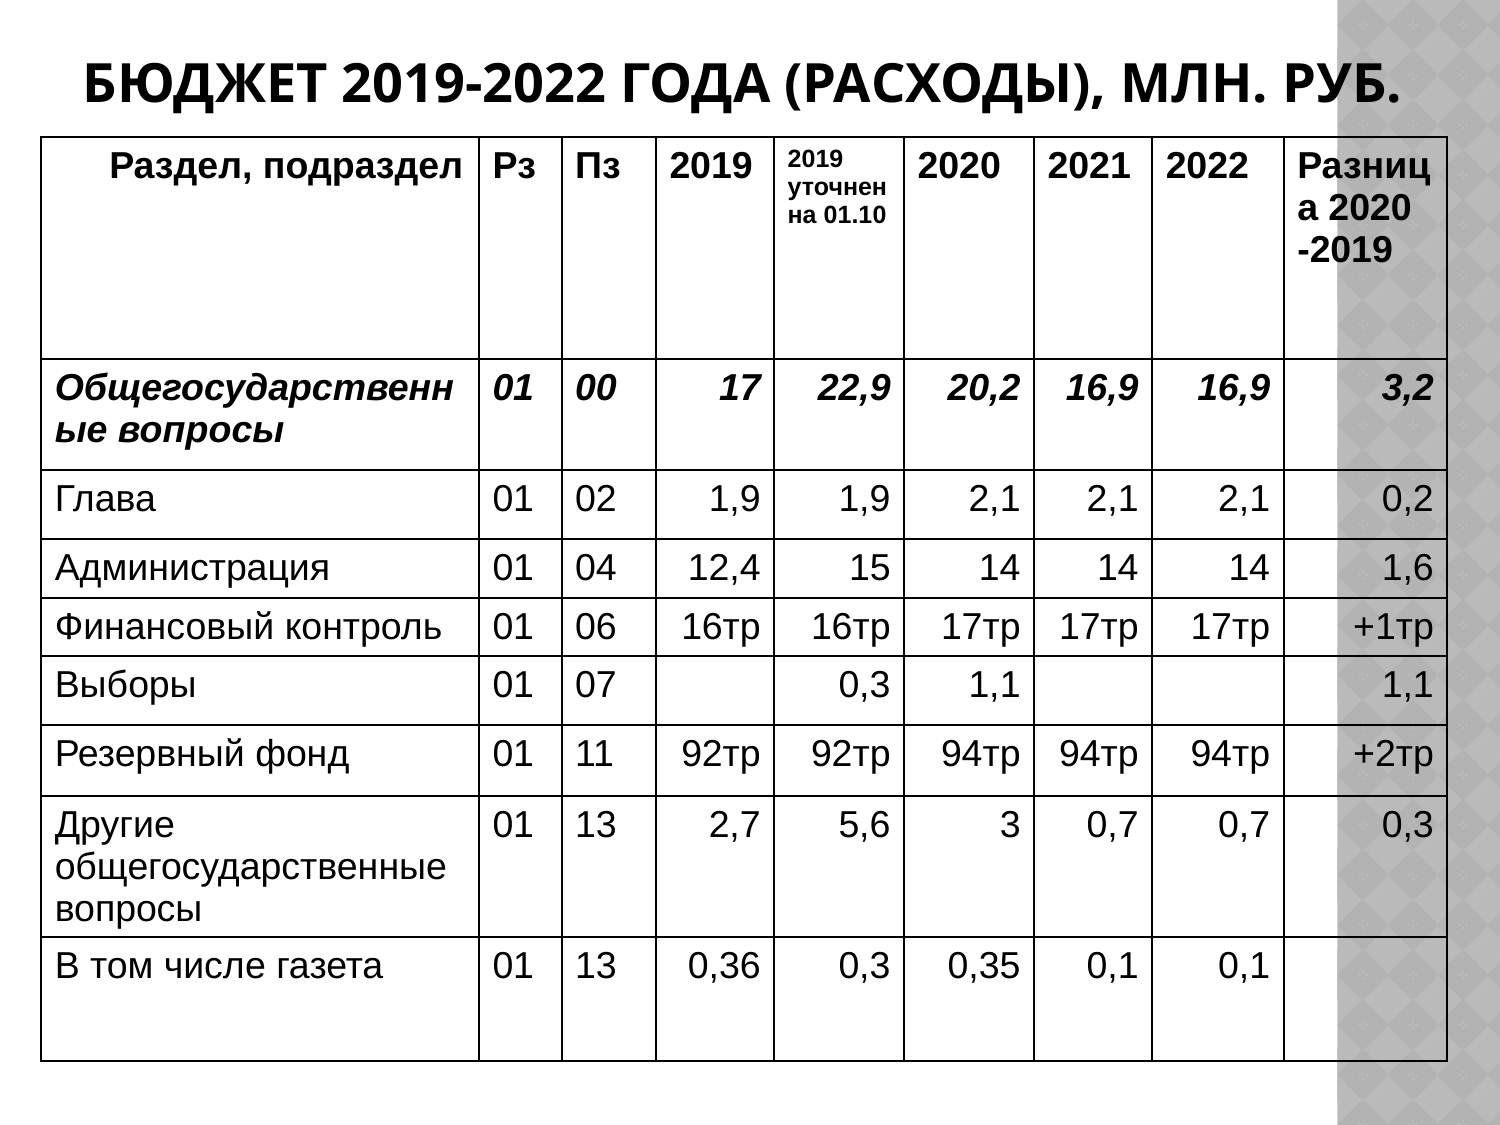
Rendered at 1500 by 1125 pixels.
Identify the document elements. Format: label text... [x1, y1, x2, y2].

table_cell 04 [563, 540, 655, 597]
table_cell 01 [480, 657, 561, 724]
table_cell [1035, 296, 1151, 358]
table_cell 11 [563, 726, 655, 795]
table_cell 01 [480, 797, 561, 936]
table_cell 0,7 [1035, 797, 1151, 936]
table_cell 94тр [1035, 726, 1151, 795]
table_cell 16тр [657, 599, 773, 655]
table_cell 00 [563, 360, 655, 469]
table_cell 3,2 [1285, 360, 1446, 469]
table_cell 17тр [905, 599, 1033, 655]
table_cell 2,1 [905, 471, 1033, 538]
table_cell [1285, 296, 1446, 358]
table_cell 0,1 [1153, 938, 1283, 1060]
table_cell 01 [480, 938, 561, 1060]
table_cell +1тр [1285, 599, 1446, 655]
table_cell 1,6 [1285, 540, 1446, 597]
table_cell +2тр [1285, 726, 1446, 795]
table_cell 14 [1035, 540, 1151, 597]
table_cell 13 [563, 938, 655, 1060]
table_cell 01 [480, 599, 561, 655]
table_cell 01 [480, 360, 561, 469]
table_cell [480, 296, 561, 358]
table_cell 0,2 [1285, 471, 1446, 538]
table_cell [42, 296, 478, 358]
table_cell Другие общегосударственные вопросы [42, 797, 478, 936]
table_cell [657, 657, 773, 724]
table_header 2019 уточнен на 01.10 [775, 138, 903, 296]
table_cell 06 [563, 599, 655, 655]
table_header Пз [563, 138, 655, 296]
table_cell 17тр [1153, 599, 1283, 655]
table_cell 1,9 [775, 471, 903, 538]
table_cell 07 [563, 657, 655, 724]
table_cell [1285, 938, 1446, 1060]
table_cell 01 [480, 726, 561, 795]
table_cell В том числе газета [42, 938, 478, 1060]
table_cell 0,35 [905, 938, 1033, 1060]
table_cell Финансовый контроль [42, 599, 478, 655]
table_cell [563, 296, 655, 358]
table_cell 12,4 [657, 540, 773, 597]
table_cell 2,1 [1153, 471, 1283, 538]
table_cell Администрация [42, 540, 478, 597]
table_cell 2,7 [657, 797, 773, 936]
table_cell 16,9 [1153, 360, 1283, 469]
table_cell 16,9 [1035, 360, 1151, 469]
table_cell Общегосударственные вопросы [42, 360, 478, 469]
title Бюджет 2019-2022 года (расходы), млн. руб. [75, 45, 1426, 114]
table_cell 16тр [775, 599, 903, 655]
table_header 2022 [1153, 138, 1283, 296]
table_header 2020 [905, 138, 1033, 296]
table_cell 13 [563, 797, 655, 936]
table_cell [1153, 657, 1283, 724]
table_header Разница 2020 -2019 [1285, 138, 1446, 296]
table_cell 0,7 [1153, 797, 1283, 936]
table_cell 2,1 [1035, 471, 1151, 538]
table_cell Резервный фонд [42, 726, 478, 795]
table_cell 0,36 [657, 938, 773, 1060]
table_cell [1035, 657, 1151, 724]
table_cell 01 [480, 471, 561, 538]
table_cell 01 [480, 540, 561, 597]
table_cell [657, 296, 773, 358]
table_cell 20,2 [905, 360, 1033, 469]
table_cell [905, 296, 1033, 358]
table_cell Глава [42, 471, 478, 538]
table_header Раздел, подраздел [42, 138, 478, 296]
table_cell Выборы [42, 657, 478, 724]
table_cell 92тр [775, 726, 903, 795]
table_cell 17 [657, 360, 773, 469]
table_cell 5,6 [775, 797, 903, 936]
table_cell 14 [1153, 540, 1283, 597]
table_cell 0,3 [775, 657, 903, 724]
table_cell 1,9 [657, 471, 773, 538]
table_header 2019 [657, 138, 773, 296]
table_cell 0,3 [1285, 797, 1446, 936]
table_header 2021 [1035, 138, 1151, 296]
table_cell 17тр [1035, 599, 1151, 655]
table_cell 14 [905, 540, 1033, 597]
table_cell 94тр [905, 726, 1033, 795]
table_cell [1153, 296, 1283, 358]
table_cell 94тр [1153, 726, 1283, 795]
table_cell 0,3 [775, 938, 903, 1060]
table_cell [775, 296, 903, 358]
table_cell 22,9 [775, 360, 903, 469]
table_cell 1,1 [905, 657, 1033, 724]
table_header Рз [480, 138, 561, 296]
table_cell 3 [905, 797, 1033, 936]
table_cell 1,1 [1285, 657, 1446, 724]
table_cell 15 [775, 540, 903, 597]
table_cell 0,1 [1035, 938, 1151, 1060]
table_cell 02 [563, 471, 655, 538]
table_cell 92тр [657, 726, 773, 795]
